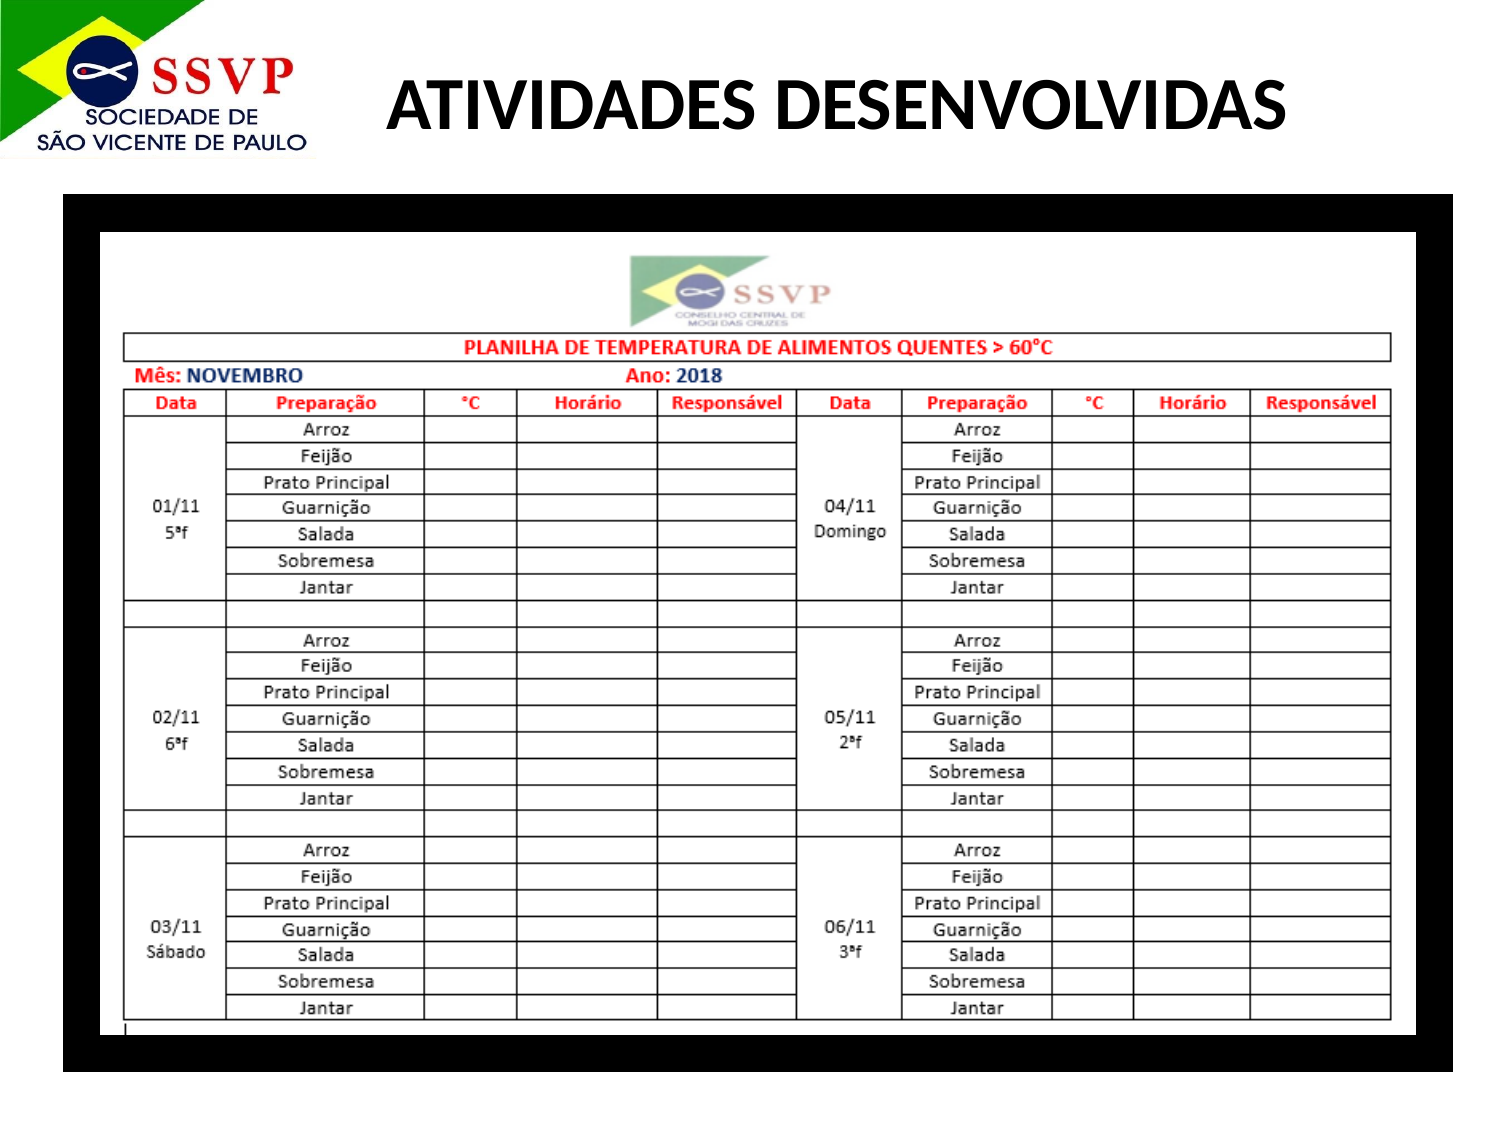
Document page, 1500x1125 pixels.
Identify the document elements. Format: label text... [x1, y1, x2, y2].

text_box ATIVIDADES DESENVOLVIDAS [319, 46, 1383, 164]
picture [0, 0, 317, 159]
picture [100, 231, 1417, 1036]
